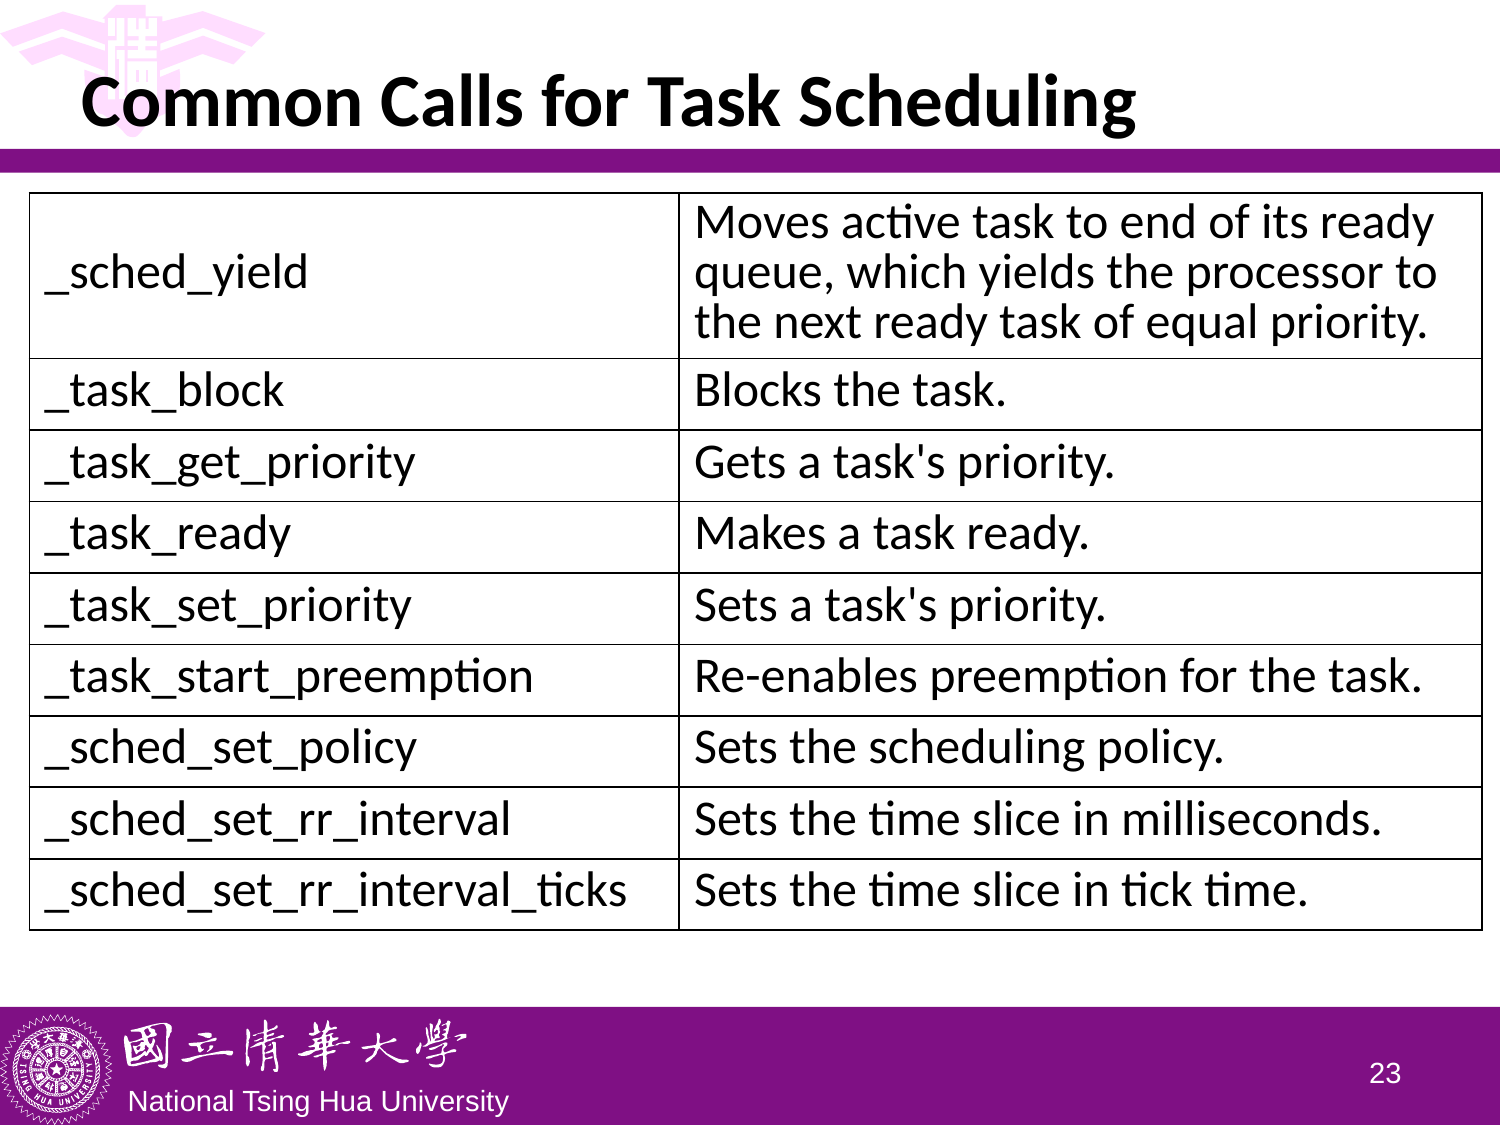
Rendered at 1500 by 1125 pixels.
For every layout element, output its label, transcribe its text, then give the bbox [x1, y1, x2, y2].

table_cell _sched_set_policy [30, 717, 678, 786]
table_header Moves active task to end of its ready queue, which yields the processor to the next ready task of equal priority. [680, 194, 1481, 358]
table_header _sched_yield [30, 194, 678, 358]
table_cell Sets the scheduling policy. [680, 717, 1481, 786]
table_cell _sched_set_rr_interval [30, 788, 678, 858]
table_cell _task_start_preemption [30, 645, 678, 715]
table_cell _task_ready [30, 502, 678, 572]
table_cell _task_set_priority [30, 574, 678, 644]
table_cell Blocks the task. [680, 359, 1481, 429]
table_cell Sets the time slice in milliseconds. [680, 788, 1481, 858]
table_cell Gets a task's priority. [680, 431, 1481, 501]
table_cell Sets the time slice in tick time. [680, 860, 1481, 929]
table_cell _sched_set_rr_interval_ticks [30, 860, 678, 929]
table_cell _task_block [30, 359, 678, 429]
title Common Calls for Task Scheduling [66, 37, 1413, 149]
table_cell Makes a task ready. [680, 502, 1481, 572]
slide_number 22 [1104, 1021, 1417, 1097]
table_cell Sets a task's priority. [680, 574, 1481, 644]
table_cell Re-enables preemption for the task. [680, 645, 1481, 715]
table_cell _task_get_priority [30, 431, 678, 501]
